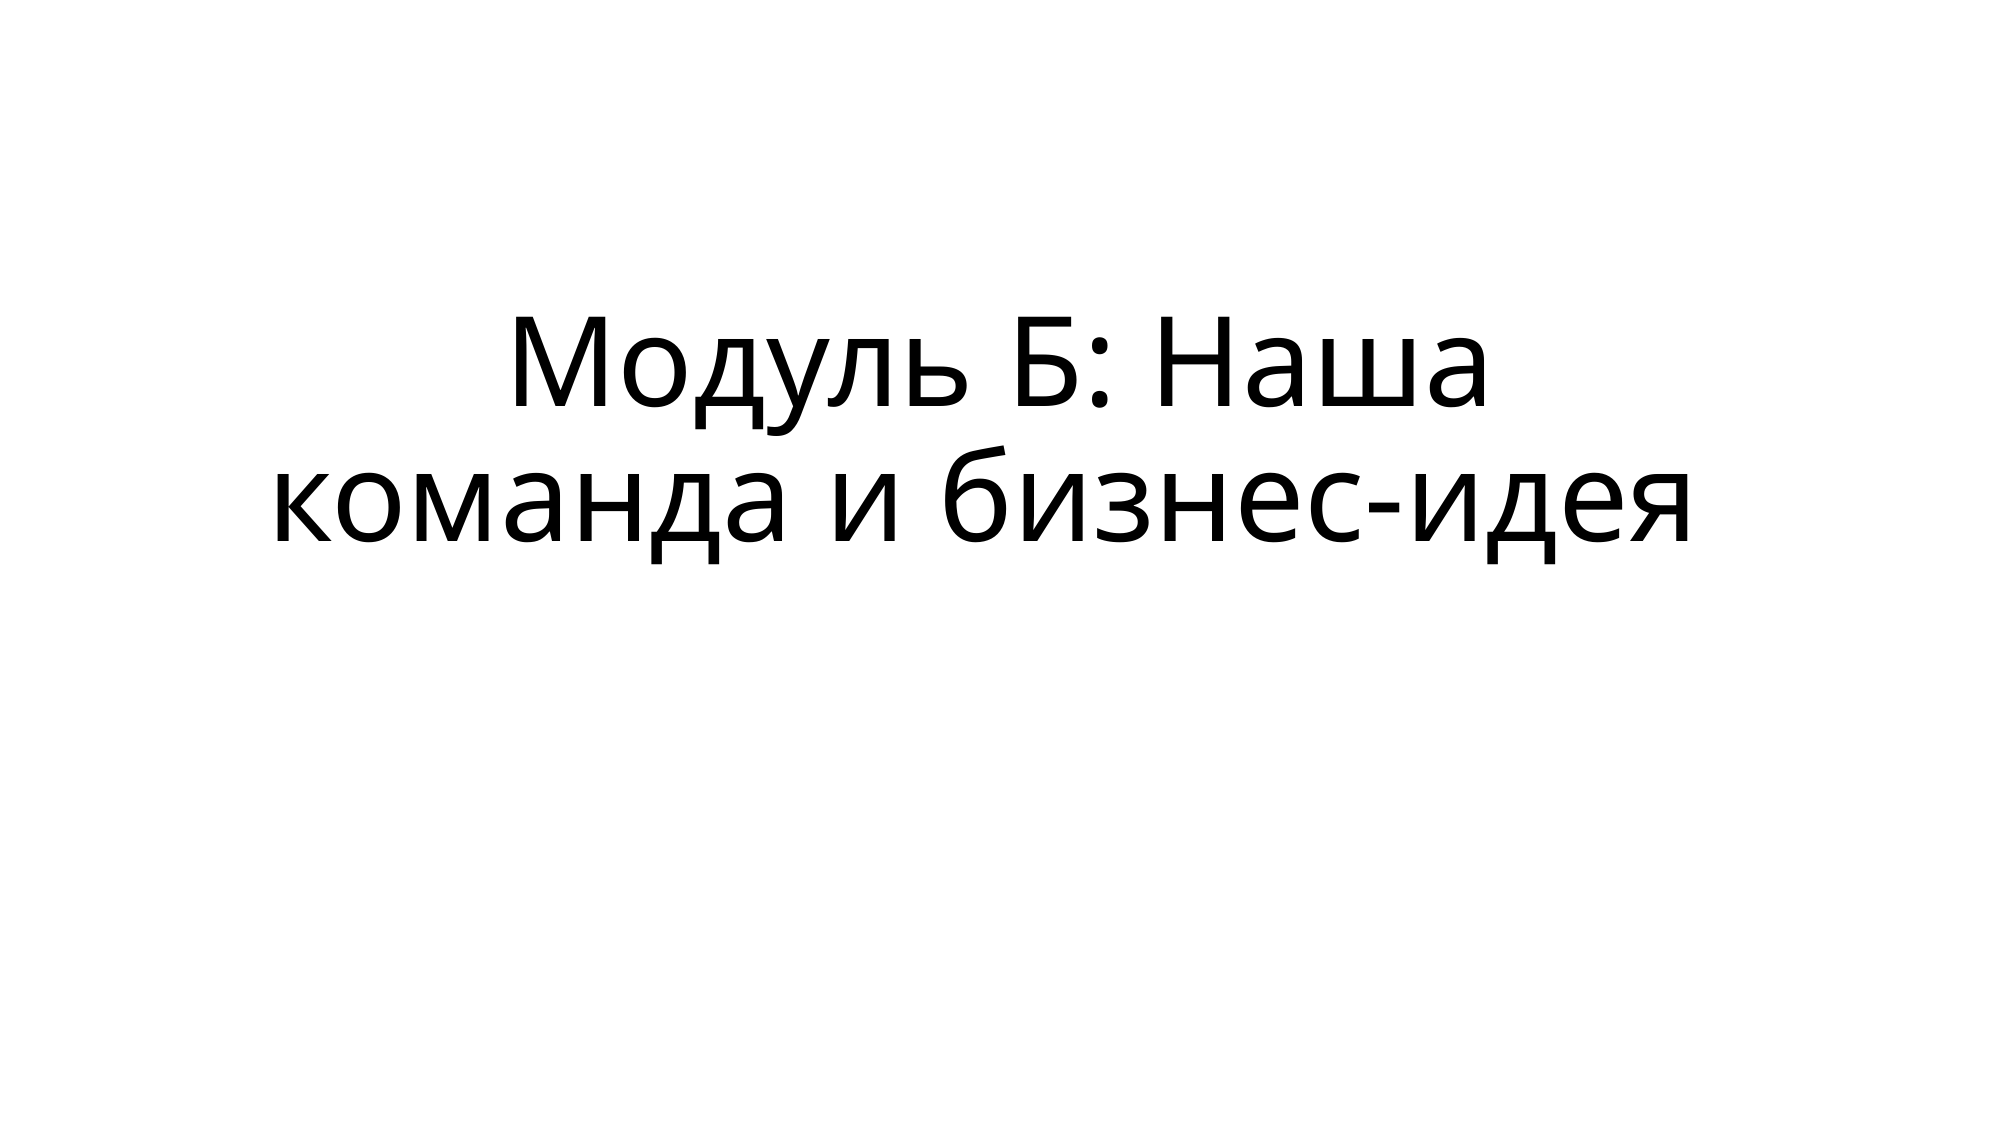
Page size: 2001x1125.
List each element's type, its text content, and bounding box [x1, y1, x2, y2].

title Модуль Б: Наша команда и бизнес-идея [249, 184, 1750, 576]
